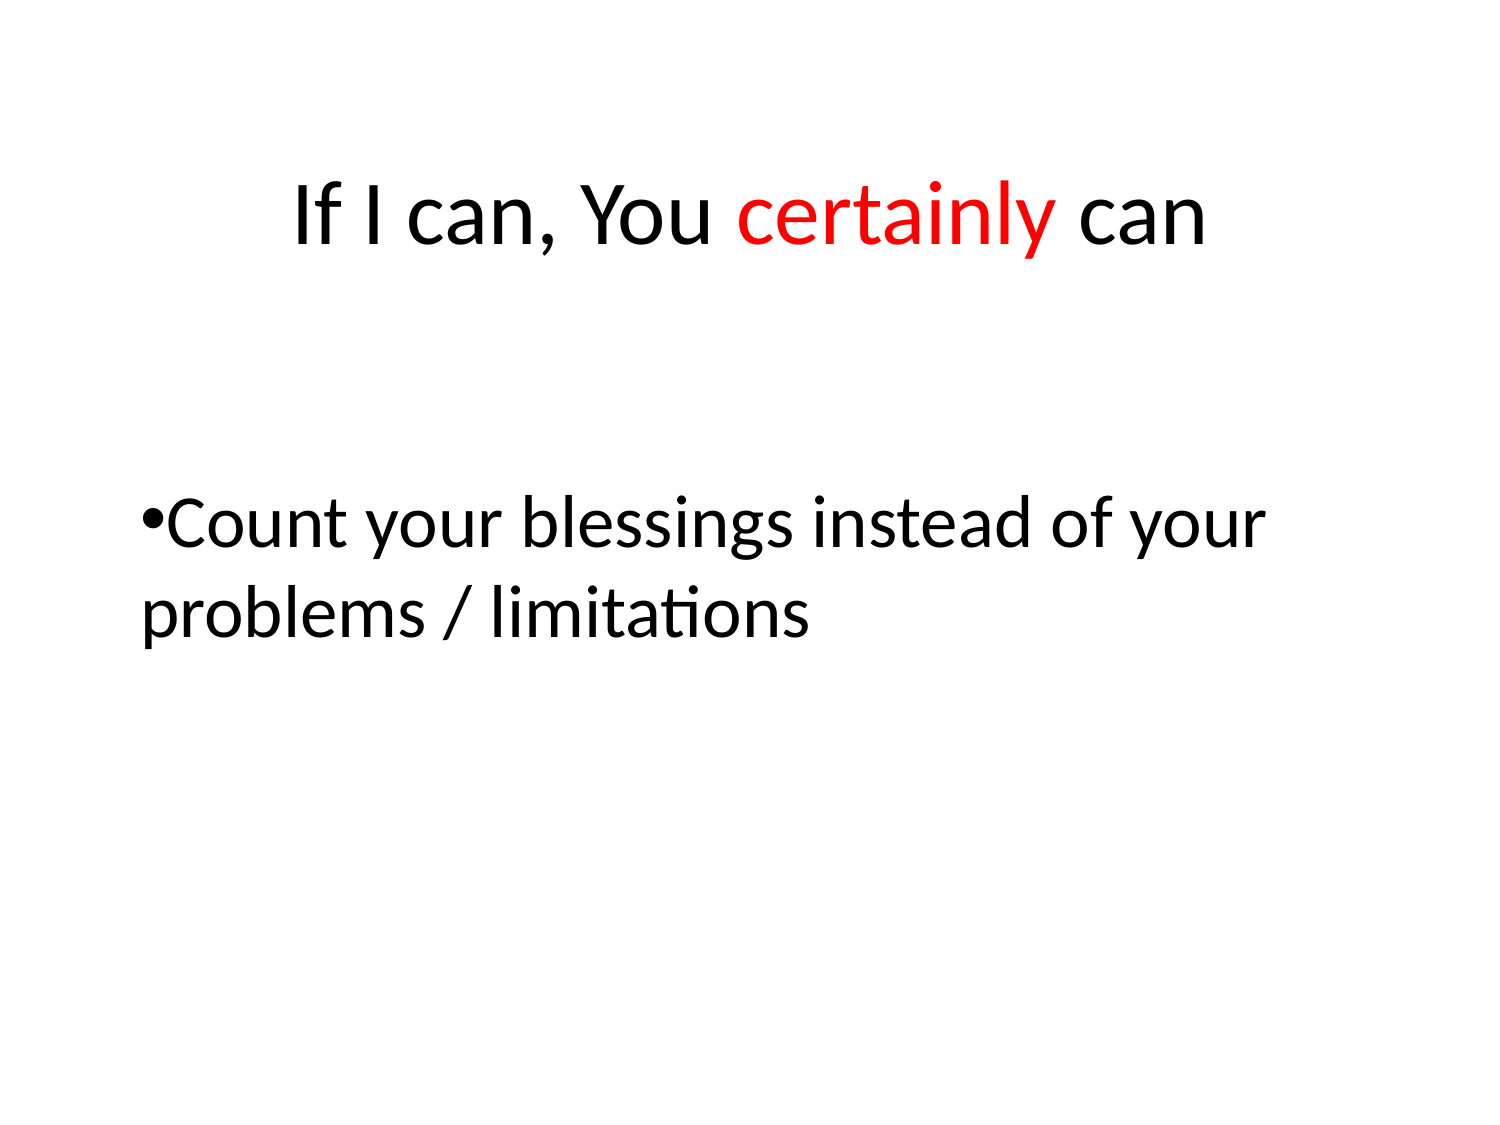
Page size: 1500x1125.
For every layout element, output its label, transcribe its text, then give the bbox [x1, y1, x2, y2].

text_box Count your blessings instead of your problems / limitations [124, 450, 1400, 875]
title If I can, You certainly can [112, 87, 1388, 329]
